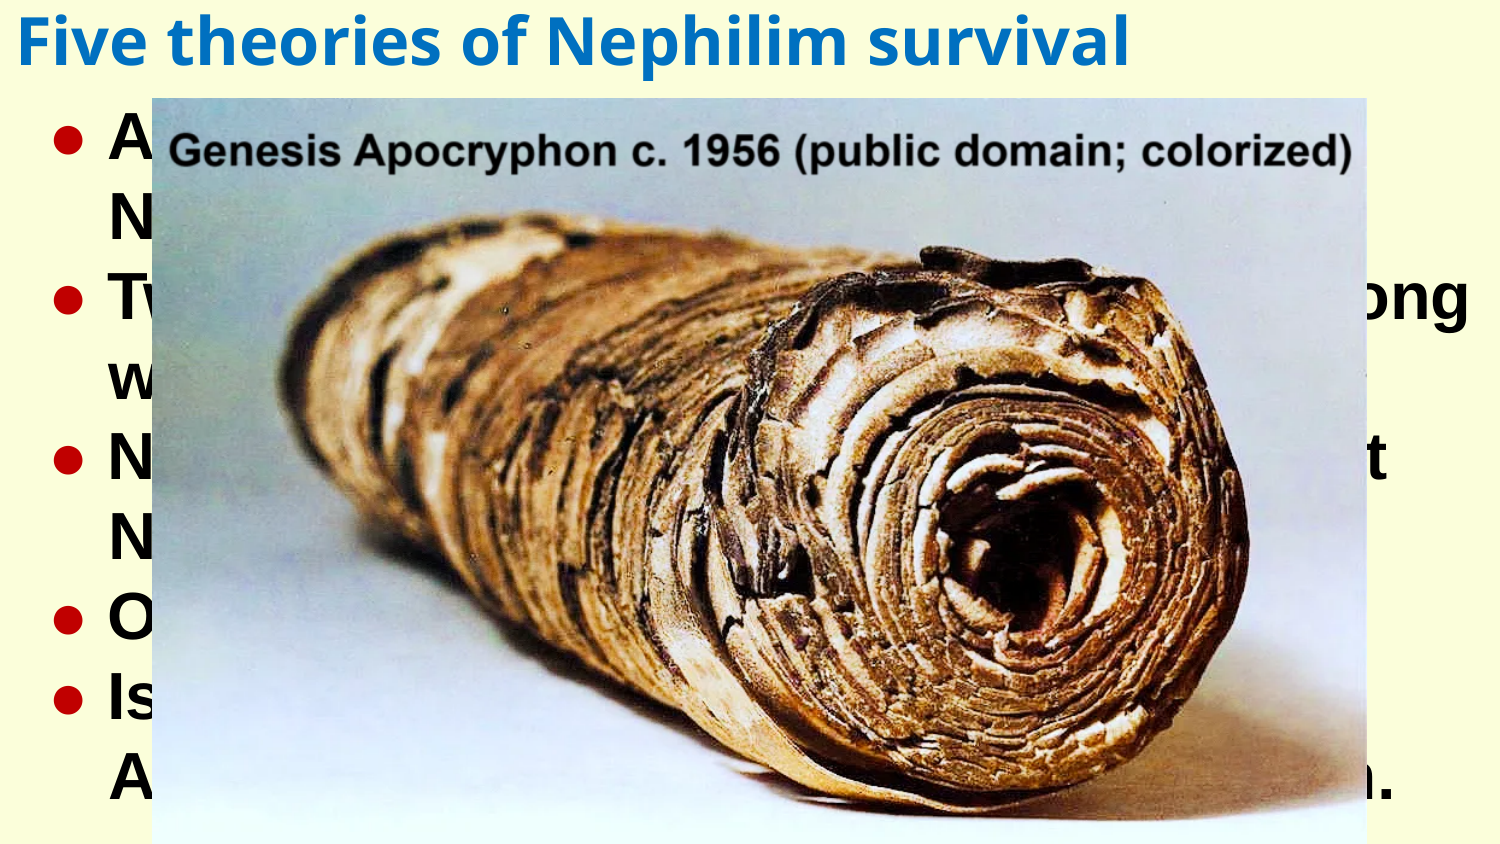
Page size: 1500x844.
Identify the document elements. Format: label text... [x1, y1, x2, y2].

title Five theories of Nephilim survival [0, 0, 1327, 86]
text_box ● A local flood allowed some humans and Nephilim to survive. ● Two Nephilim were taken into the ark along with other creatures. ● Noah or a member of his family was part Nephilim. (DSS 1QApGen) ● Other sons of God made new Nephilim. ● Israelite spies were mistaken about the Anakim being descended from Nephilim. [34, 85, 1500, 821]
picture [151, 97, 1368, 844]
